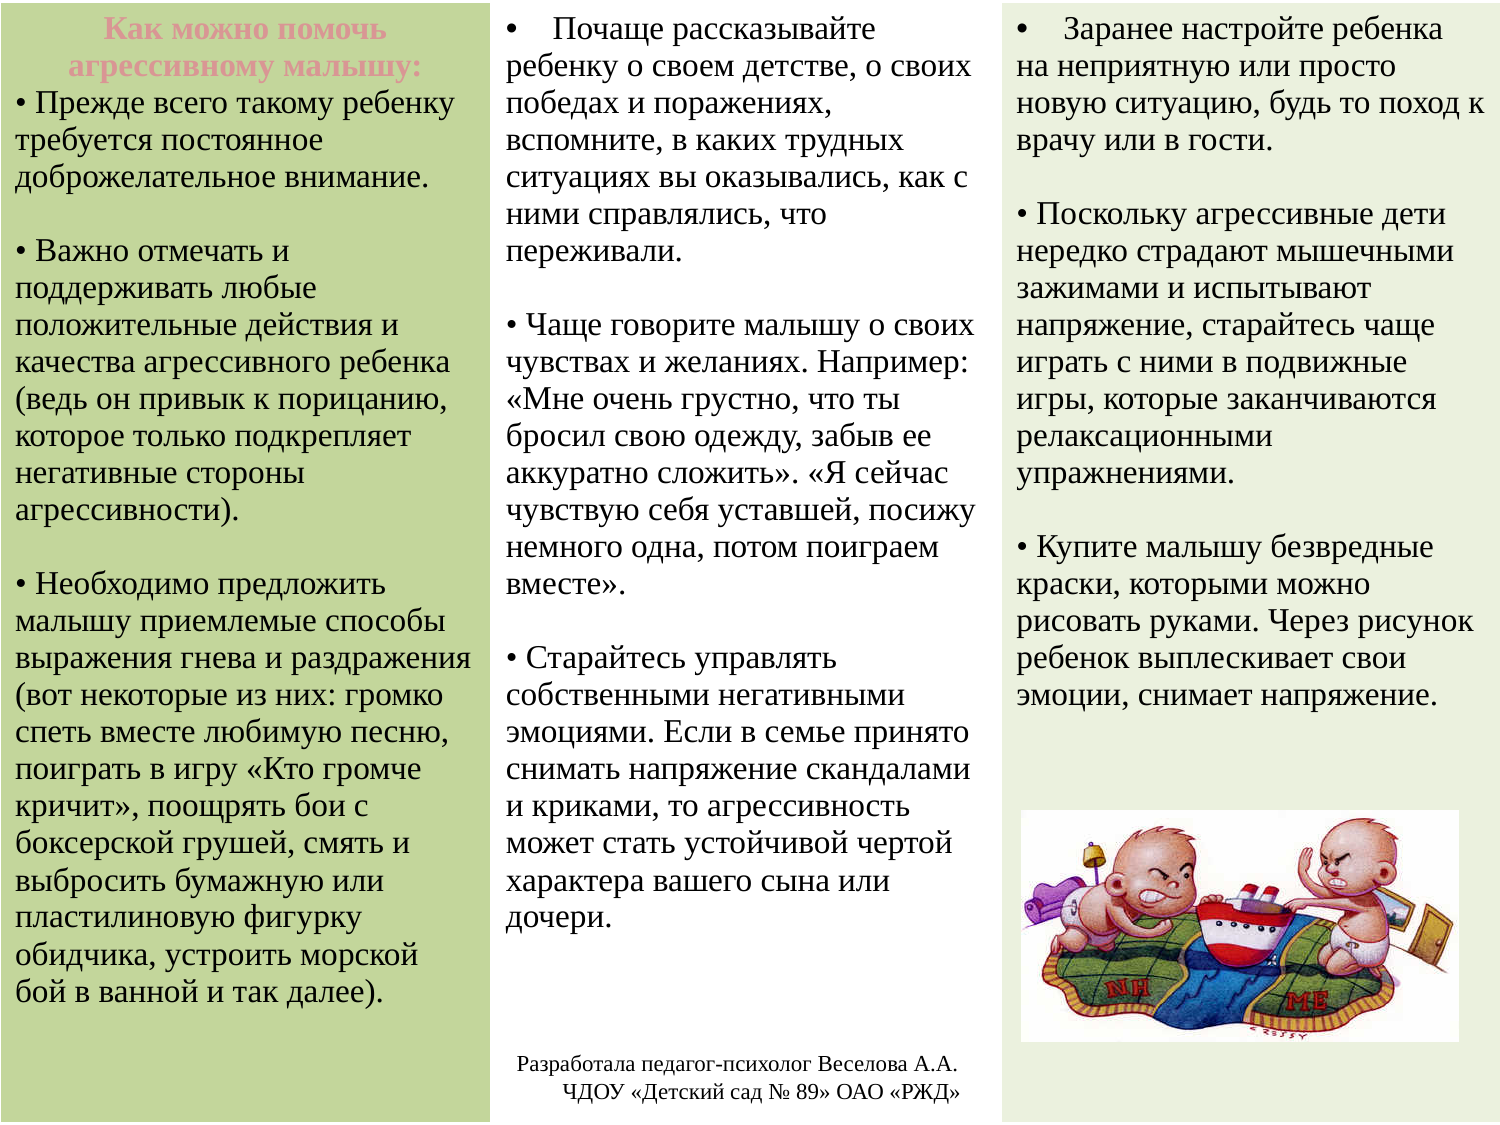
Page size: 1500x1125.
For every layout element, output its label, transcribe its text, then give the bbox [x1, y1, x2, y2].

table_header Почаще рассказывайте ребенку о своем детстве, о своих победах и поражениях, вспомните, в каких трудных ситуациях вы оказывались, как с ними справлялись, что переживали. • Чаще говорите малышу о своих чувствах и желаниях. Например: «Мне очень грустно, что ты бросил свою одежду, забыв ее аккуратно сложить». «Я сейчас чувствую себя уставшей, посижу немного одна, потом поиграем вместе». • Старайтесь управлять собственными негативными эмоциями. Если в семье принято снимать напряжение скандалами и криками, то агрессивность может стать устойчивой чертой характера вашего сына или дочери. [492, 3, 1001, 1122]
table_header Как можно помочь агрессивному малышу: • Прежде всего такому ребенку требуется постоянное доброжелательное внимание. • Важно отмечать и поддерживать любые положительные действия и качества агрессивного ребенка (ведь он привык к порицанию, которое только подкрепляет негативные стороны агрессивности). • Необходимо предложить малышу приемлемые способы выражения гнева и раздражения (вот некоторые из них: громко спеть вместе любимую песню, поиграть в игру «Кто громче кричит», поощрять бои с боксерской грушей, смять и выбросить бумажную или пластилиновую фигурку обидчика, устроить морской бой в ванной и так далее). [1, 3, 490, 1122]
table_header Заранее настройте ребенка на неприятную или просто новую ситуацию, будь то поход к врачу или в гости. • Поскольку агрессивные дети нередко страдают мышечными зажимами и испытывают напряжение, старайтесь чаще играть с ними в подвижные игры, которые заканчиваются релаксационными упражнениями. • Купите малышу безвредные краски, которыми можно рисовать руками. Через рисунок ребенок выплескивает свои эмоции, снимает напряжение. [1002, 3, 1500, 1122]
picture [1021, 810, 1459, 1042]
text_box Разработала педагог-психолог Веселова А.А. ЧДОУ «Детский сад № 89» ОАО «РЖД» [501, 1041, 1022, 1112]
